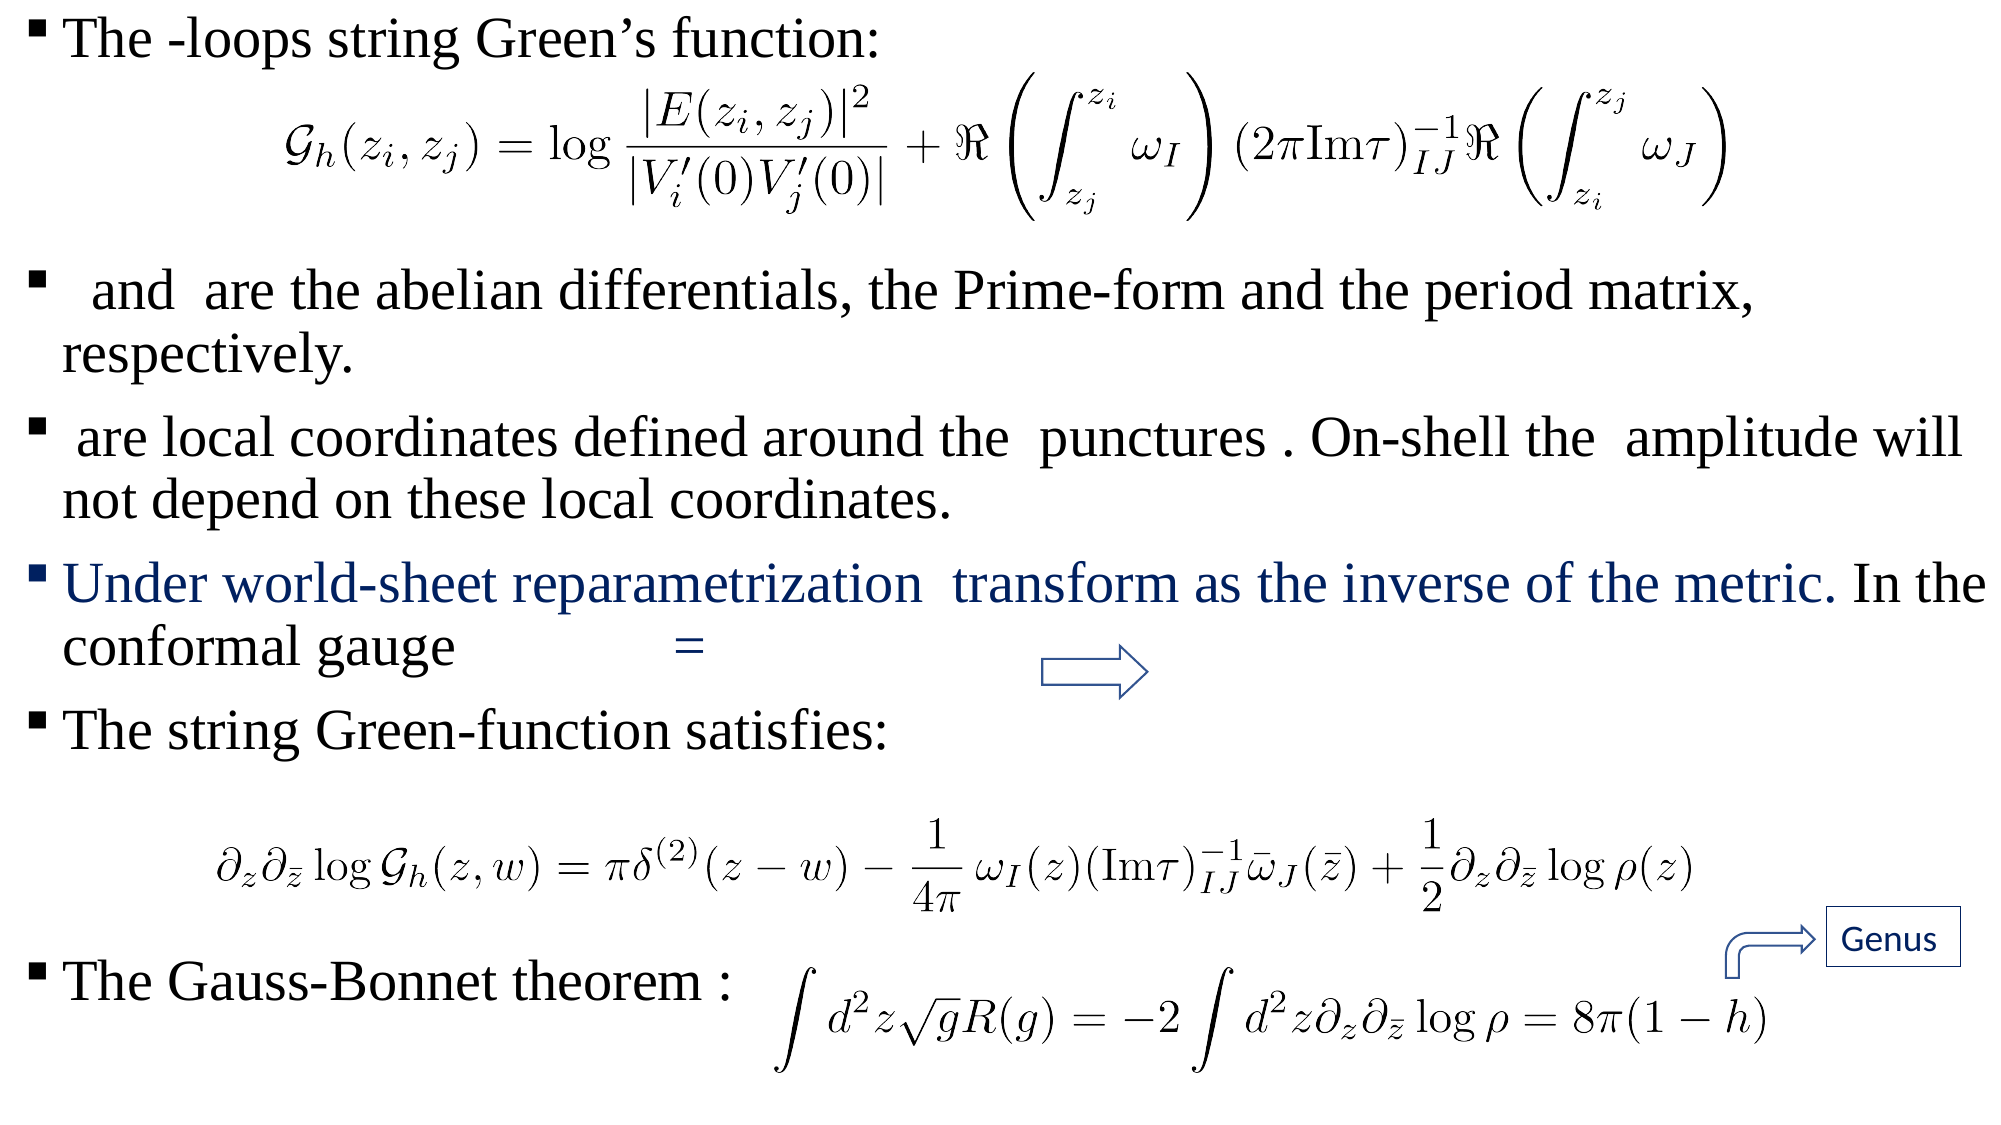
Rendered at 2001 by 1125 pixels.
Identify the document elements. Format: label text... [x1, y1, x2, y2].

text_box Genus [1826, 906, 1961, 967]
picture [774, 967, 1765, 1073]
picture [286, 72, 1726, 221]
text_box [1041, 643, 1149, 701]
text_box [1724, 923, 1817, 967]
picture [217, 818, 1691, 912]
